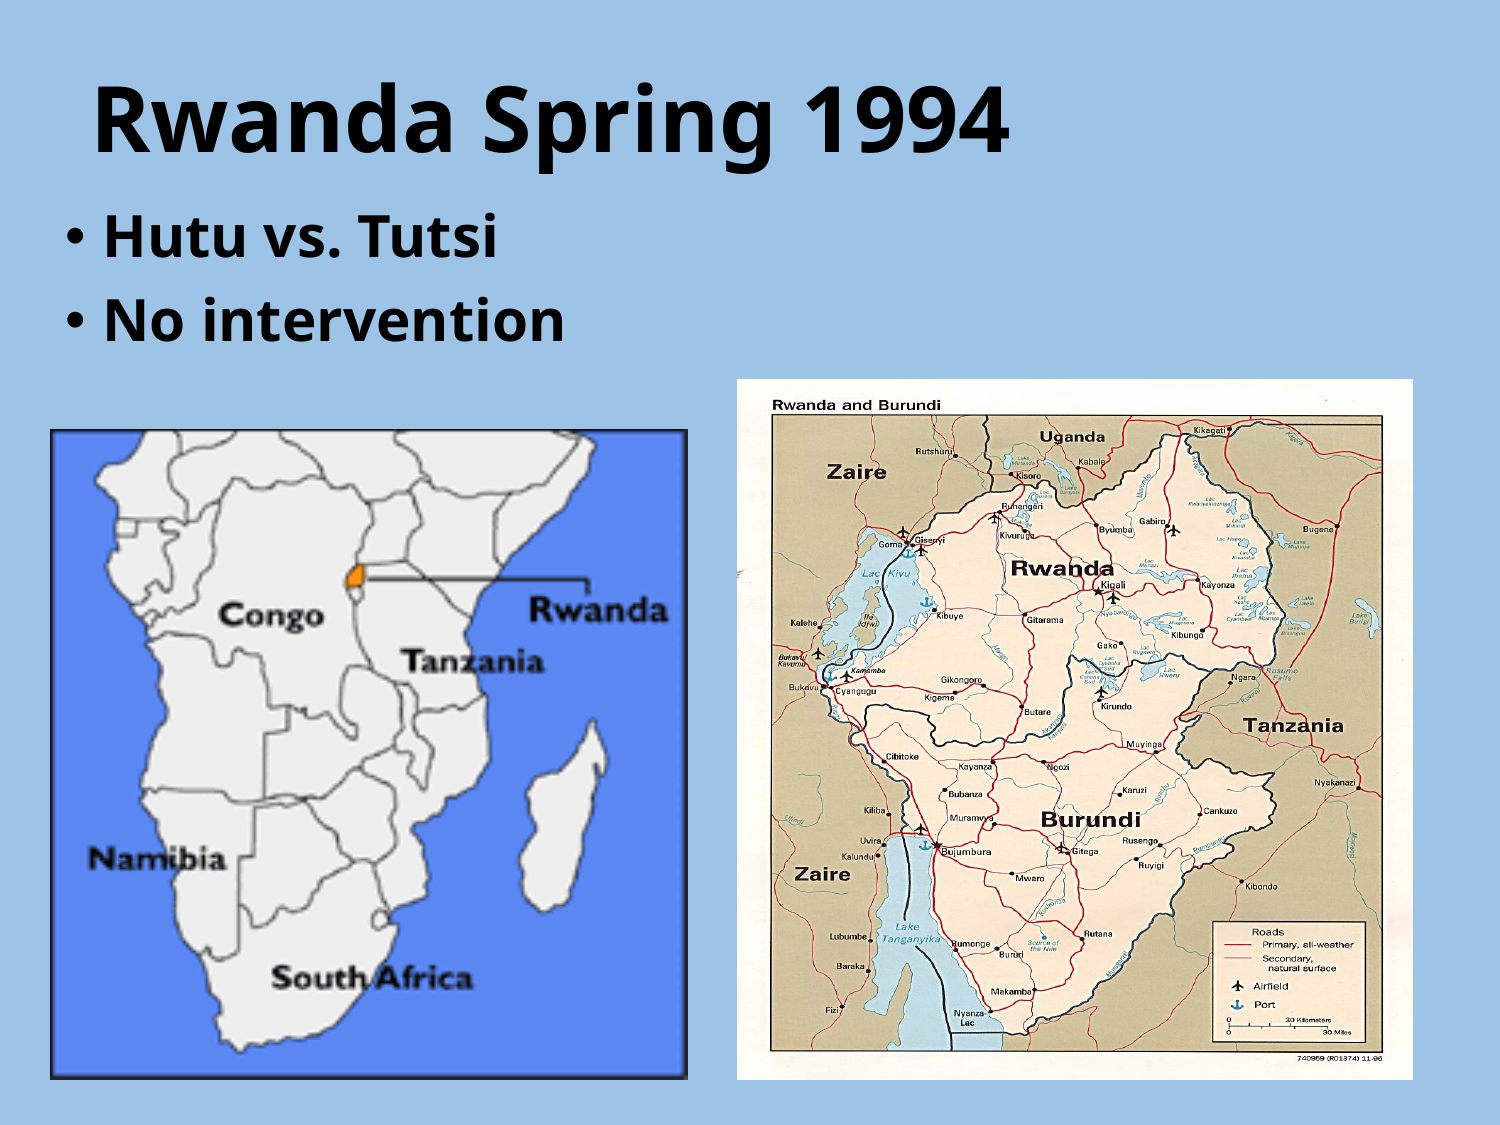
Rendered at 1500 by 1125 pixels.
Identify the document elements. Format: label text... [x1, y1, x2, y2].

list Hutu vs. Tutsi No intervention [50, 200, 1400, 1044]
picture [737, 379, 1413, 1080]
title Rwanda Spring 1994 [75, 45, 1425, 200]
picture [49, 429, 688, 1080]
